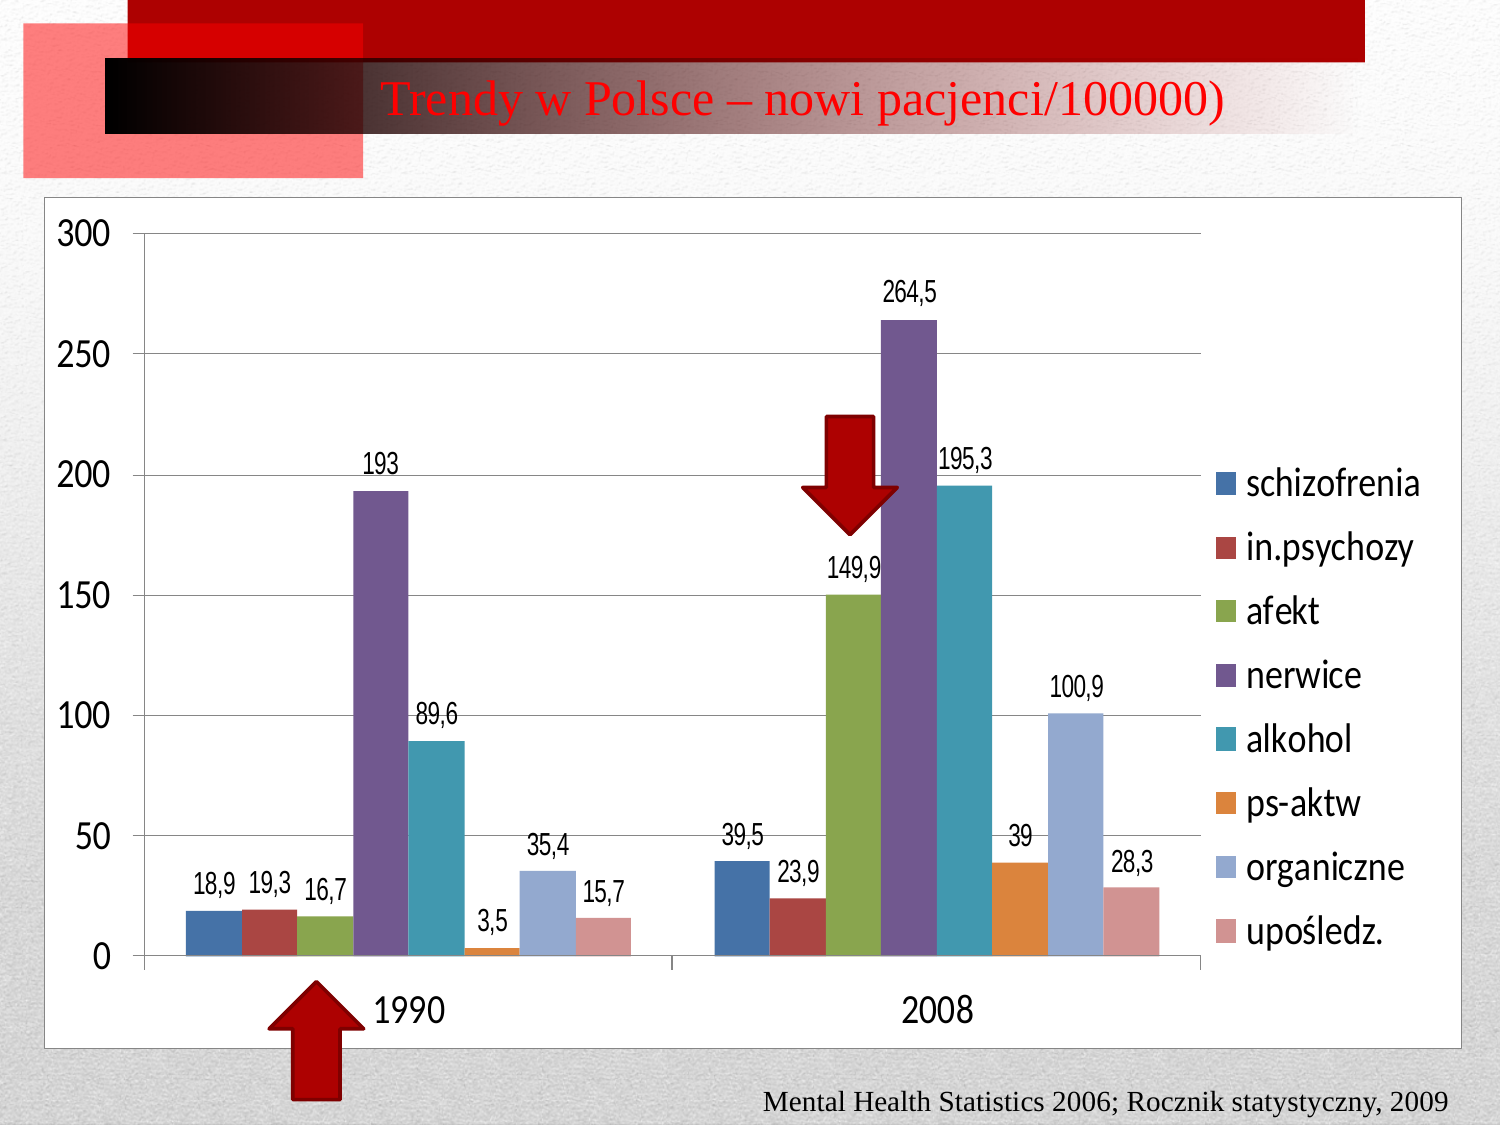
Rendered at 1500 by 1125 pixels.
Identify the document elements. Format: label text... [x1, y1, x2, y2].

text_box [34, 186, 1472, 1060]
text_box Trendy w Polsce – nowi pacjenci/100000) [105, 58, 1500, 134]
text_box [23, 23, 364, 179]
text_box Mental Health Statistics 2006; Rocznik statystyczny, 2009 [747, 1074, 1465, 1125]
text_box [290, 1070, 342, 1102]
